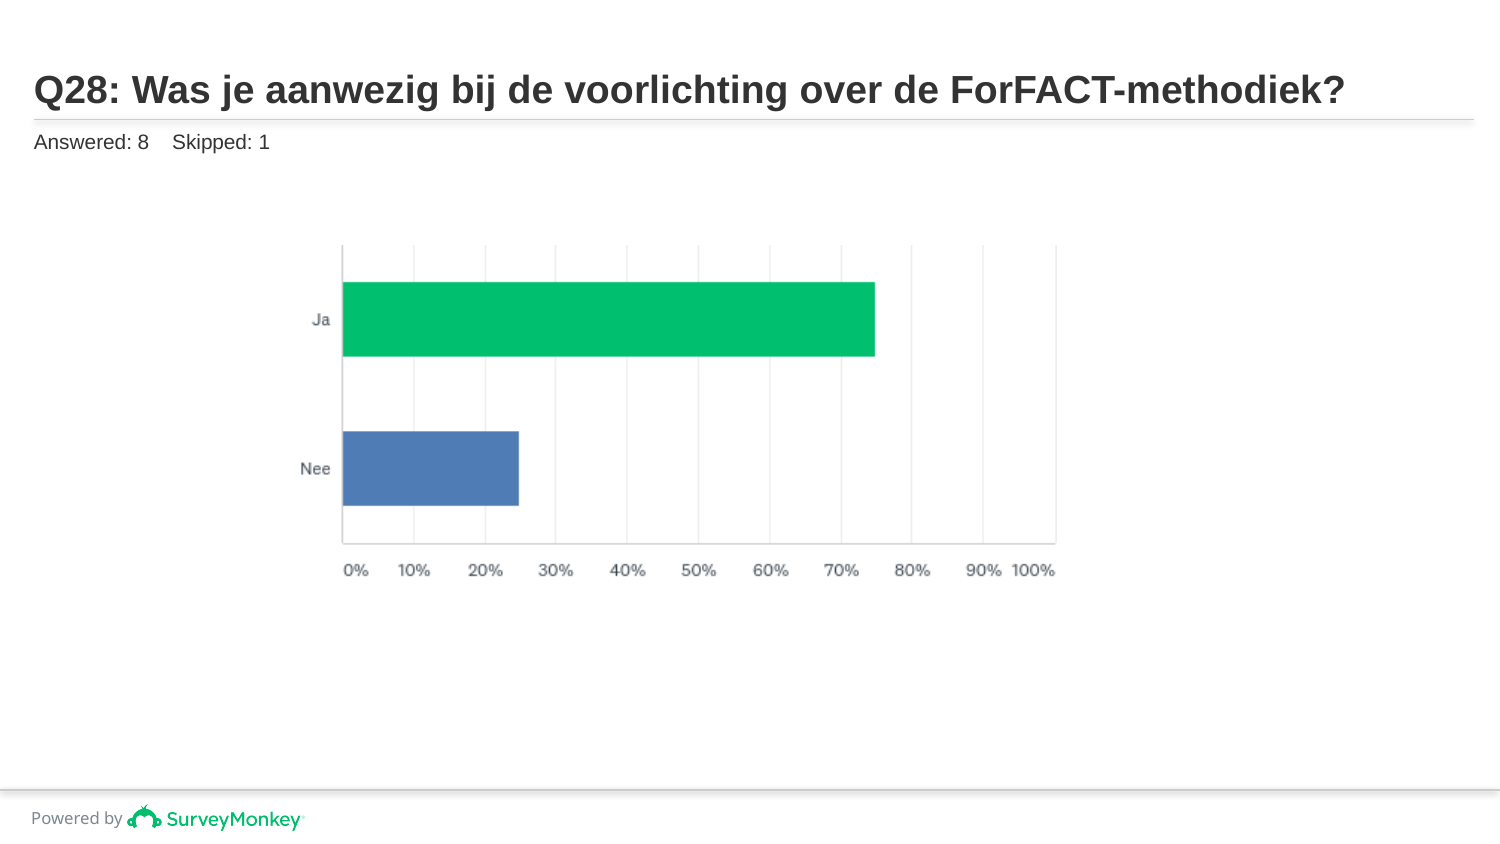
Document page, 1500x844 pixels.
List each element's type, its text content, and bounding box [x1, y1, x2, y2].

list Answered: 8 Skipped: 1 [18, 120, 894, 162]
picture [116, 793, 316, 842]
picture [171, 245, 1057, 618]
title Q28: Was je aanwezig bij de voorlichting over de ForFACT-methodiek? [18, 54, 1369, 119]
